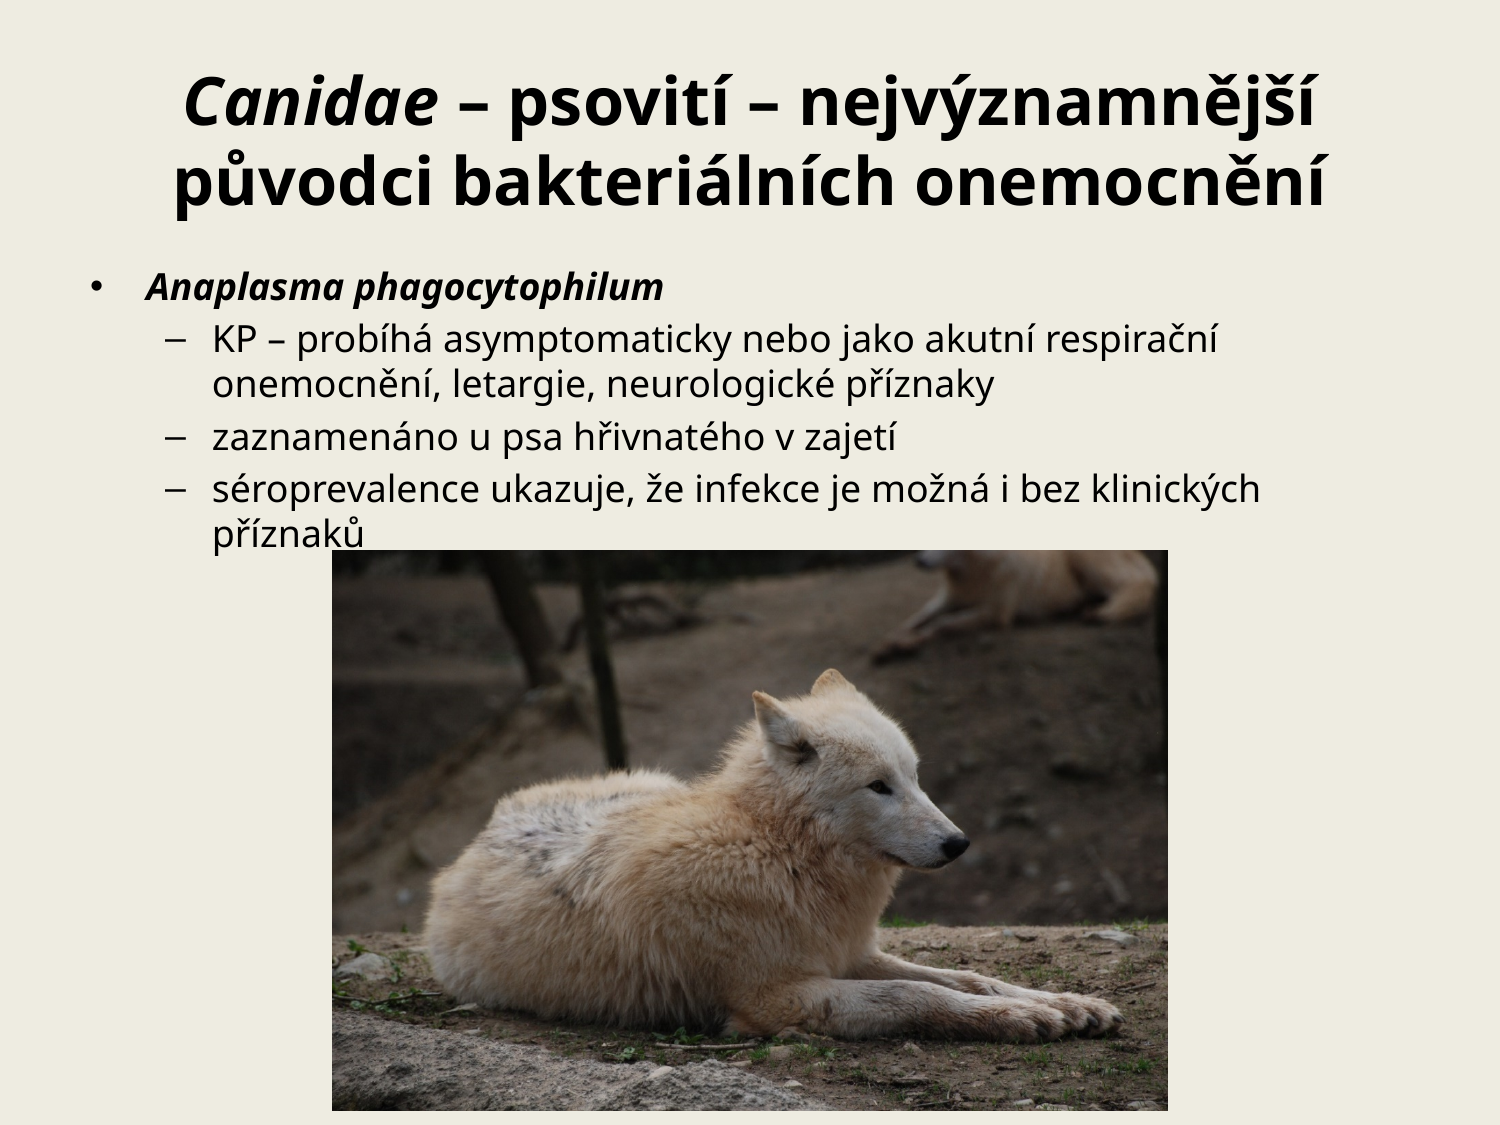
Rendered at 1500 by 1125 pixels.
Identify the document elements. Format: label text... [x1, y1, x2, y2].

list Anaplasma phagocytophilum KP – probíhá asymptomaticky nebo jako akutní respirační onemocnění, letargie, neurologické příznaky zaznamenáno u psa hřivnatého v zajetí séroprevalence ukazuje, že infekce je možná i bez klinických příznaků [75, 255, 1425, 998]
picture [331, 550, 1169, 1111]
title Canidae – psovití – nejvýznamnější původci bakteriálních onemocnění [75, 45, 1425, 233]
